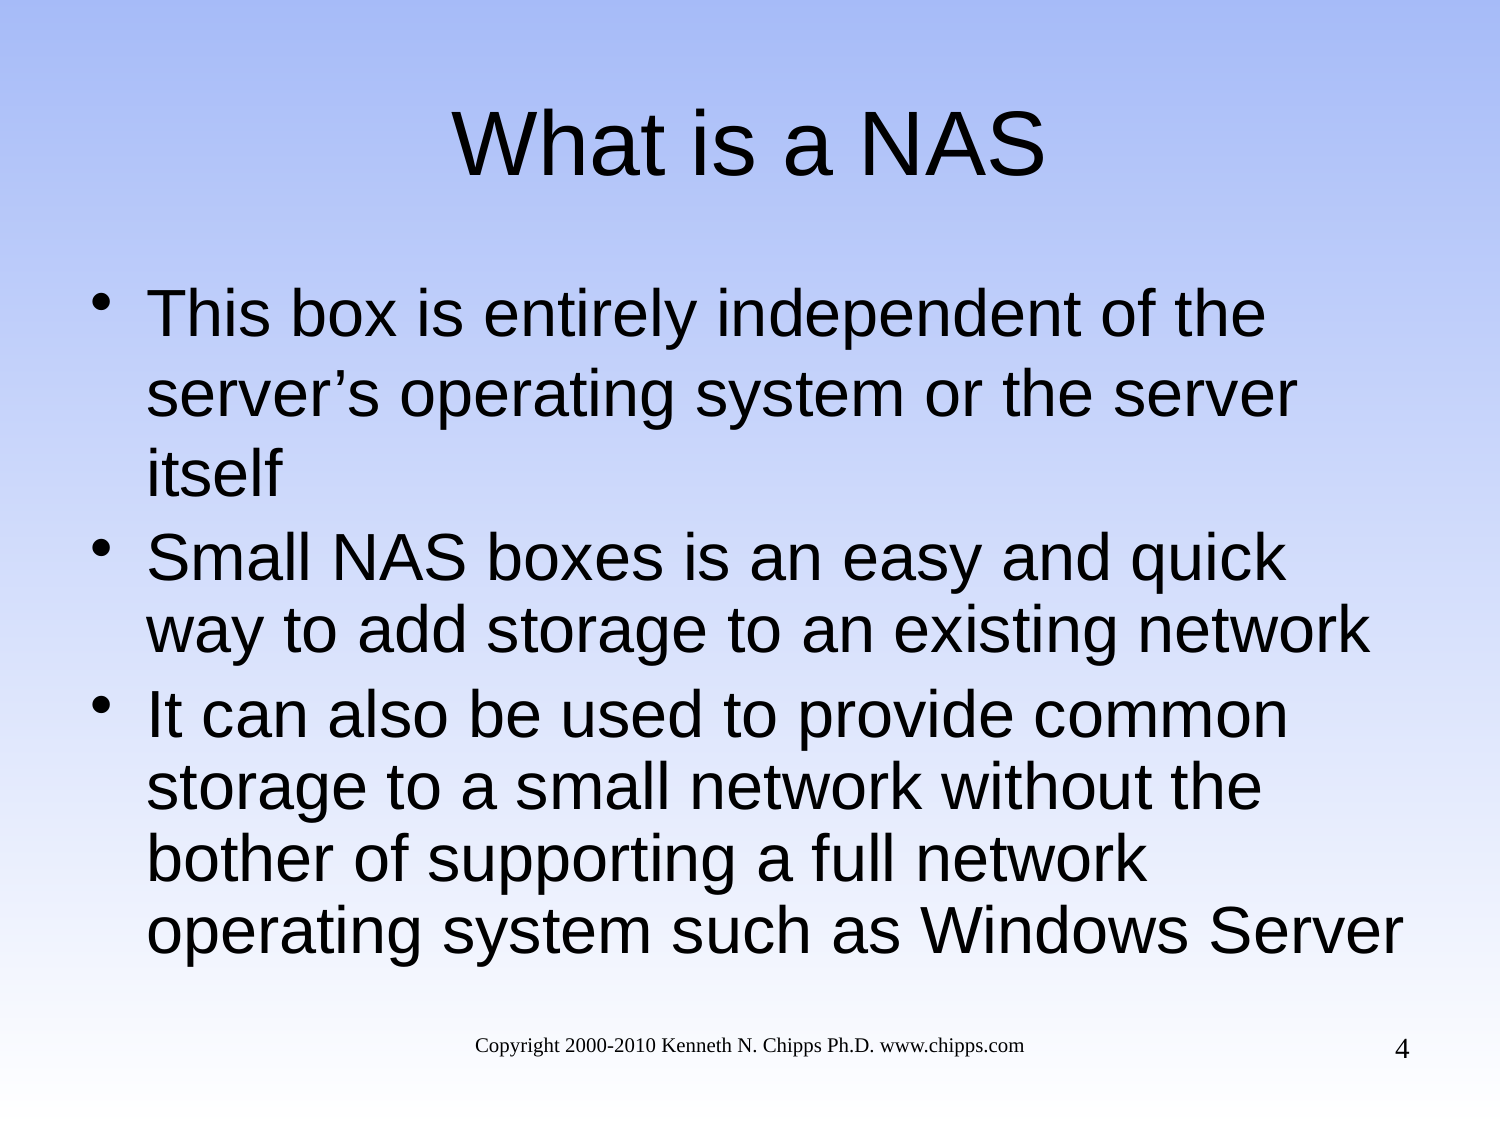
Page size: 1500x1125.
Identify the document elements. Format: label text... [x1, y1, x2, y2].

slide_number 4 [1074, 1021, 1426, 1101]
title What is a NAS [74, 44, 1426, 233]
list This box is entirely independent of the server’s operating system or the server itself Small NAS boxes is an easy and quick way to add storage to an existing network It can also be used to provide common storage to a small network without the bother of supporting a full network operating system such as Windows Server [74, 262, 1426, 1006]
footer Copyright 2000-2010 Kenneth N. Chipps Ph.D. www.chipps.com [449, 1024, 1051, 1103]
